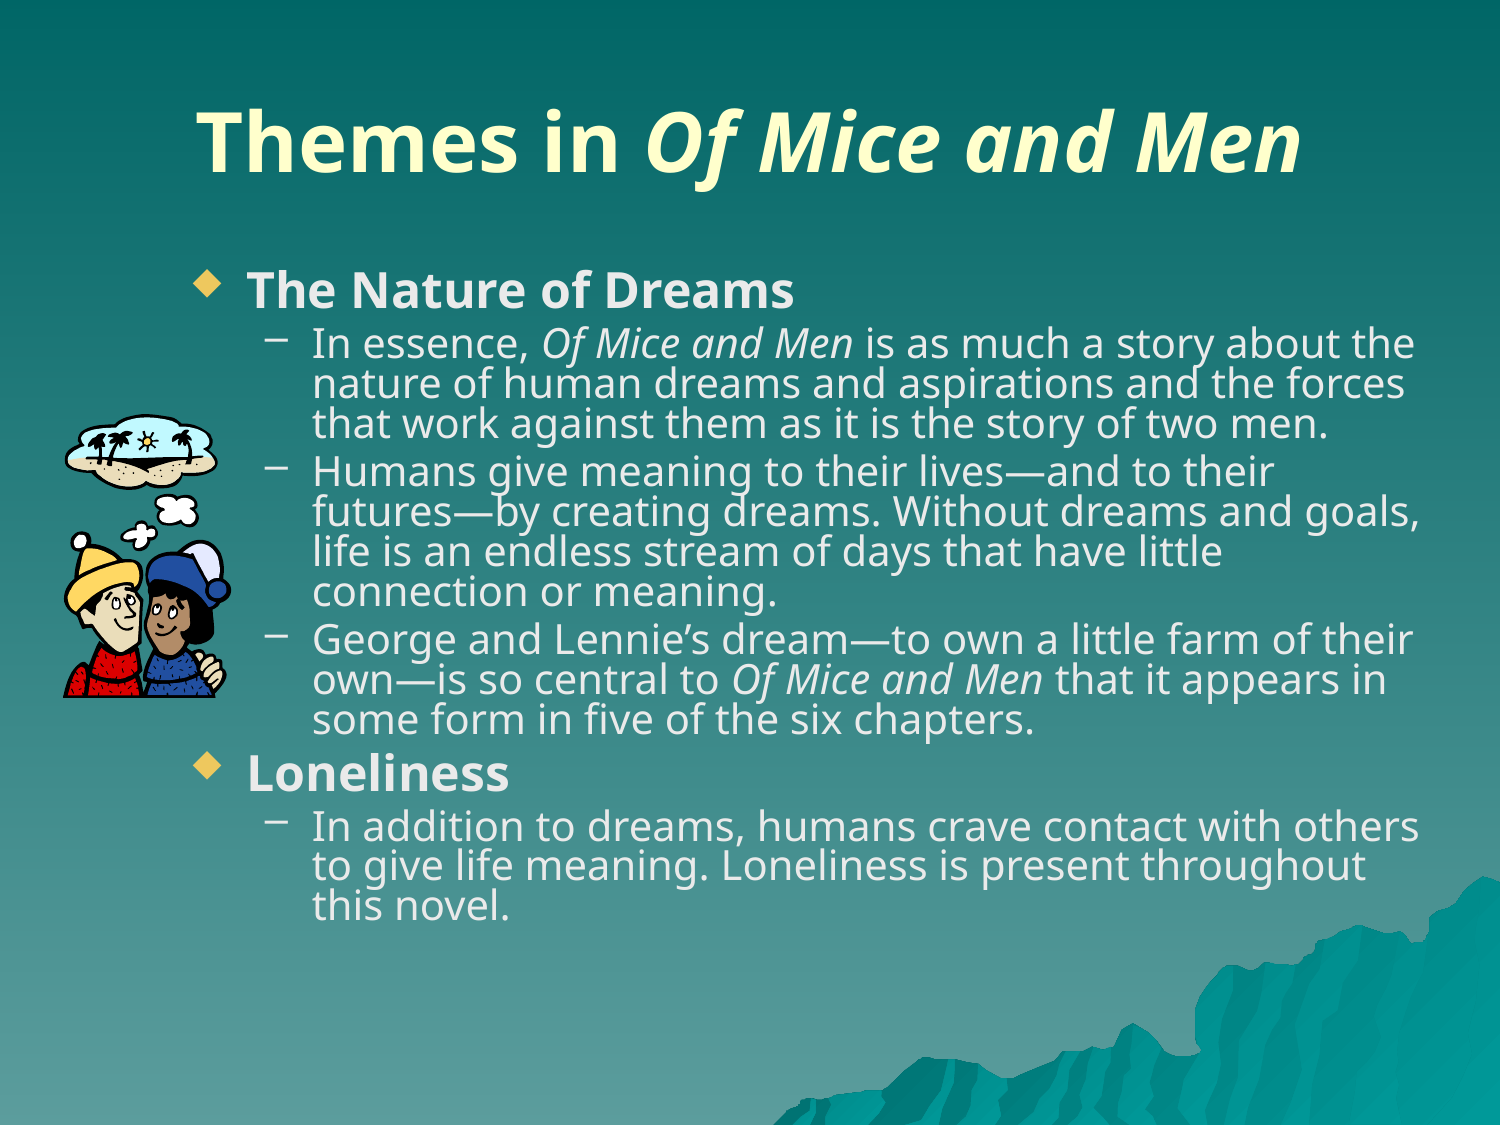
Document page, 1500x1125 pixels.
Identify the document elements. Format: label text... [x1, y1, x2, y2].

title Themes in Of Mice and Men [75, 45, 1425, 233]
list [62, 412, 233, 698]
list The Nature of Dreams In essence, Of Mice and Men is as much a story about the nature of human dreams and aspirations and the forces that work against them as it is the story of two men. Humans give meaning to their lives—and to their futures—by creating dreams. Without dreams and goals, life is an endless stream of days that have little connection or meaning. George and Lennie’s dream—to own a little farm of their own—is so central to Of Mice and Men that it appears in some form in five of the six chapters. Loneliness In addition to dreams, humans crave contact with others to give life meaning. Loneliness is present throughout this novel. [174, 262, 1438, 1006]
